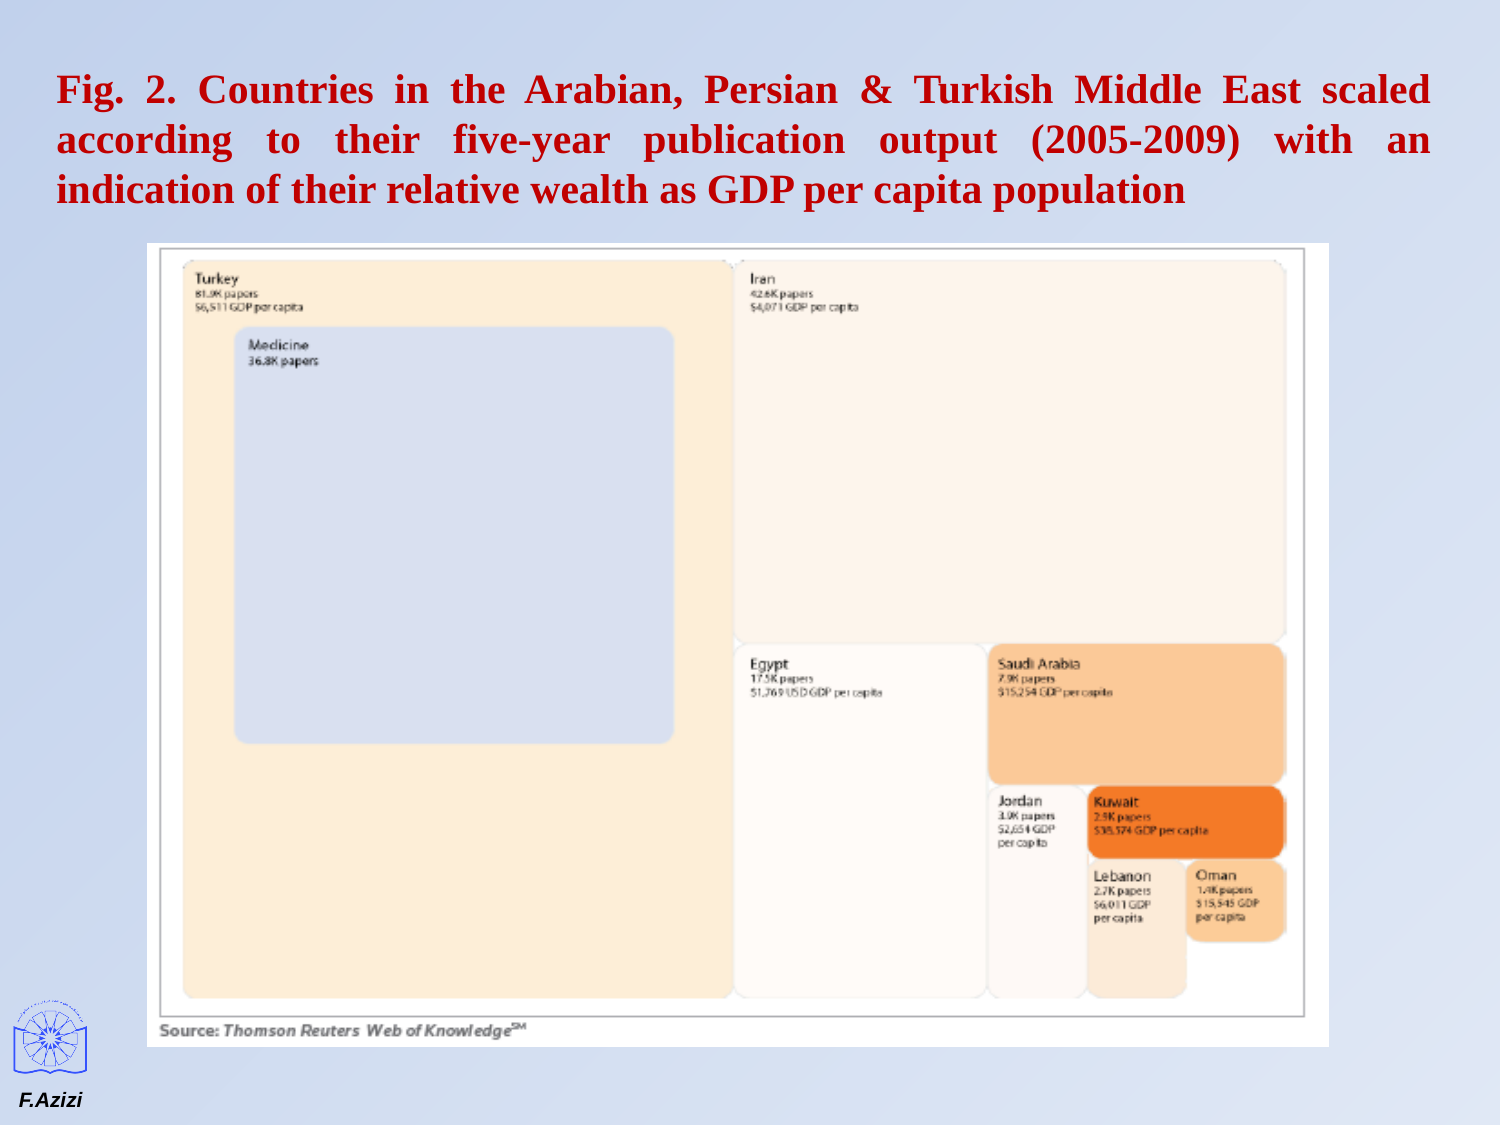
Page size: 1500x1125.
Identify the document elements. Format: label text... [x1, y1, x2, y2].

title Fig. 2. Countries in the Arabian, Persian & Turkish Middle East scaled according to their five-year publication output (2005-2009) with an indication of their relative wealth as GDP per capita population [41, 30, 1447, 244]
picture [147, 243, 1329, 1047]
picture [0, 987, 107, 1094]
